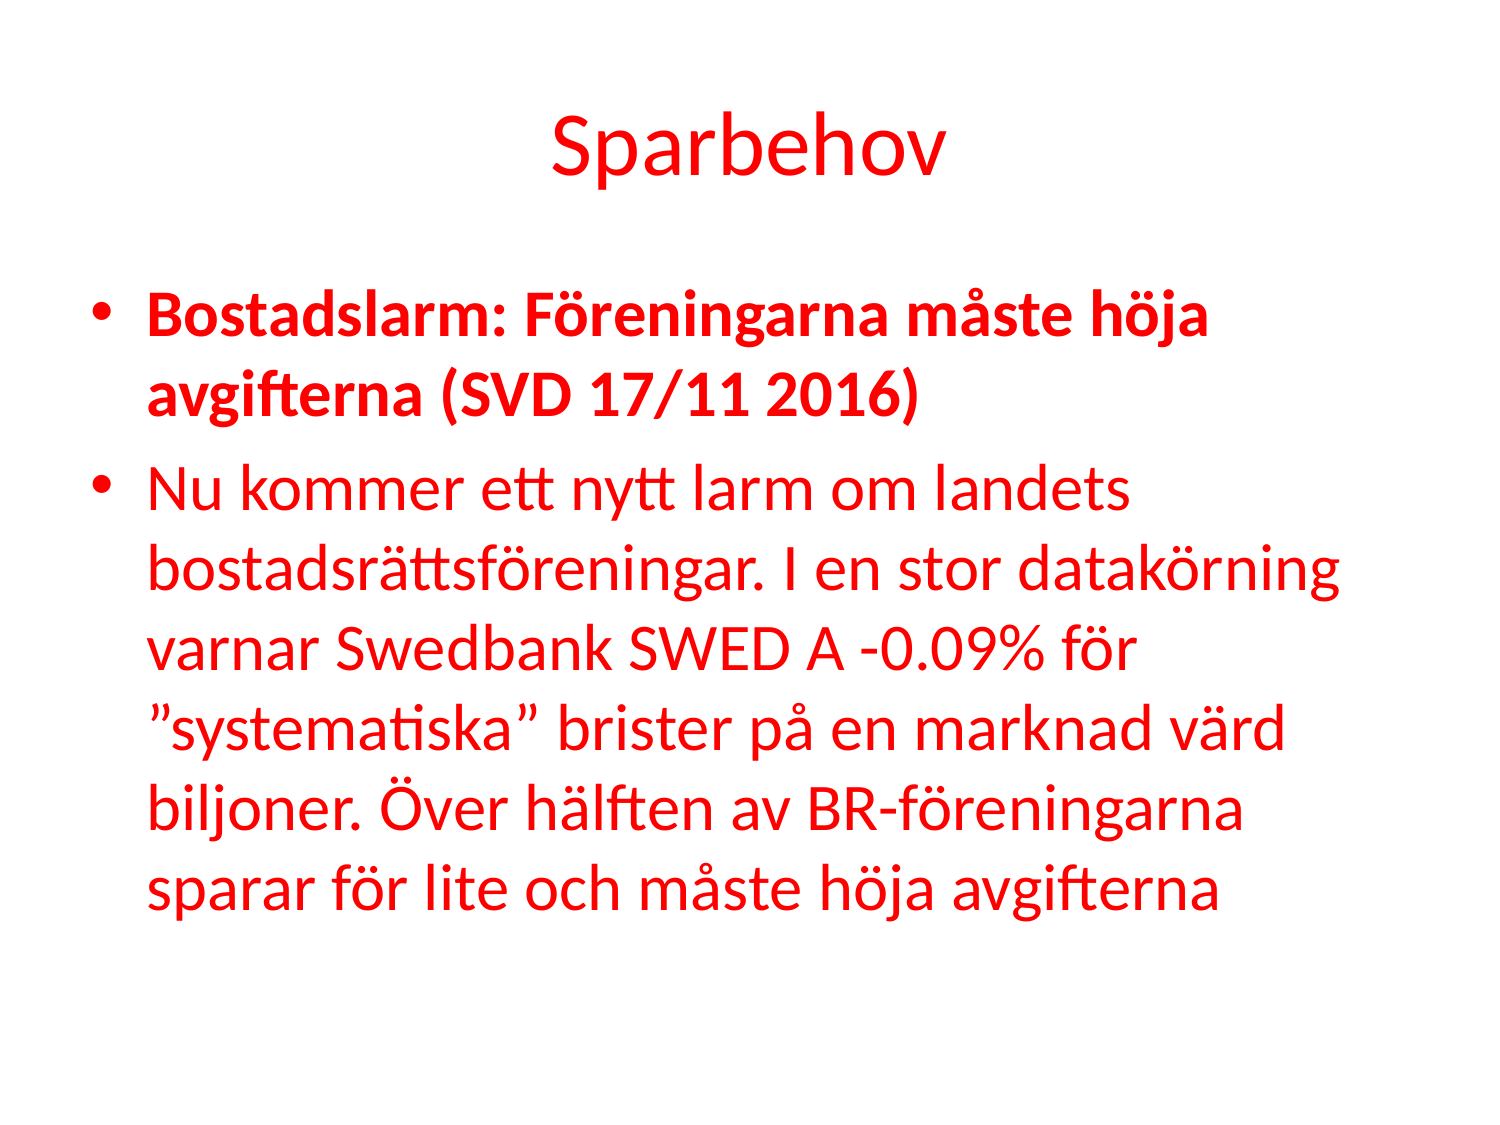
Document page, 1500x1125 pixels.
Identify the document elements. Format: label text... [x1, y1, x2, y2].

title Sparbehov [75, 45, 1425, 233]
list Bostadslarm: Föreningarna måste höja avgifterna (SVD 17/11 2016) Nu kommer ett nytt larm om landets bostadsrättsföreningar. I en stor datakörning varnar Swedbank SWED A -0.09% för ”systematiska” brister på en marknad värd biljoner. Över hälften av BR-föreningarna sparar för lite och måste höja avgifterna [75, 262, 1425, 1005]
